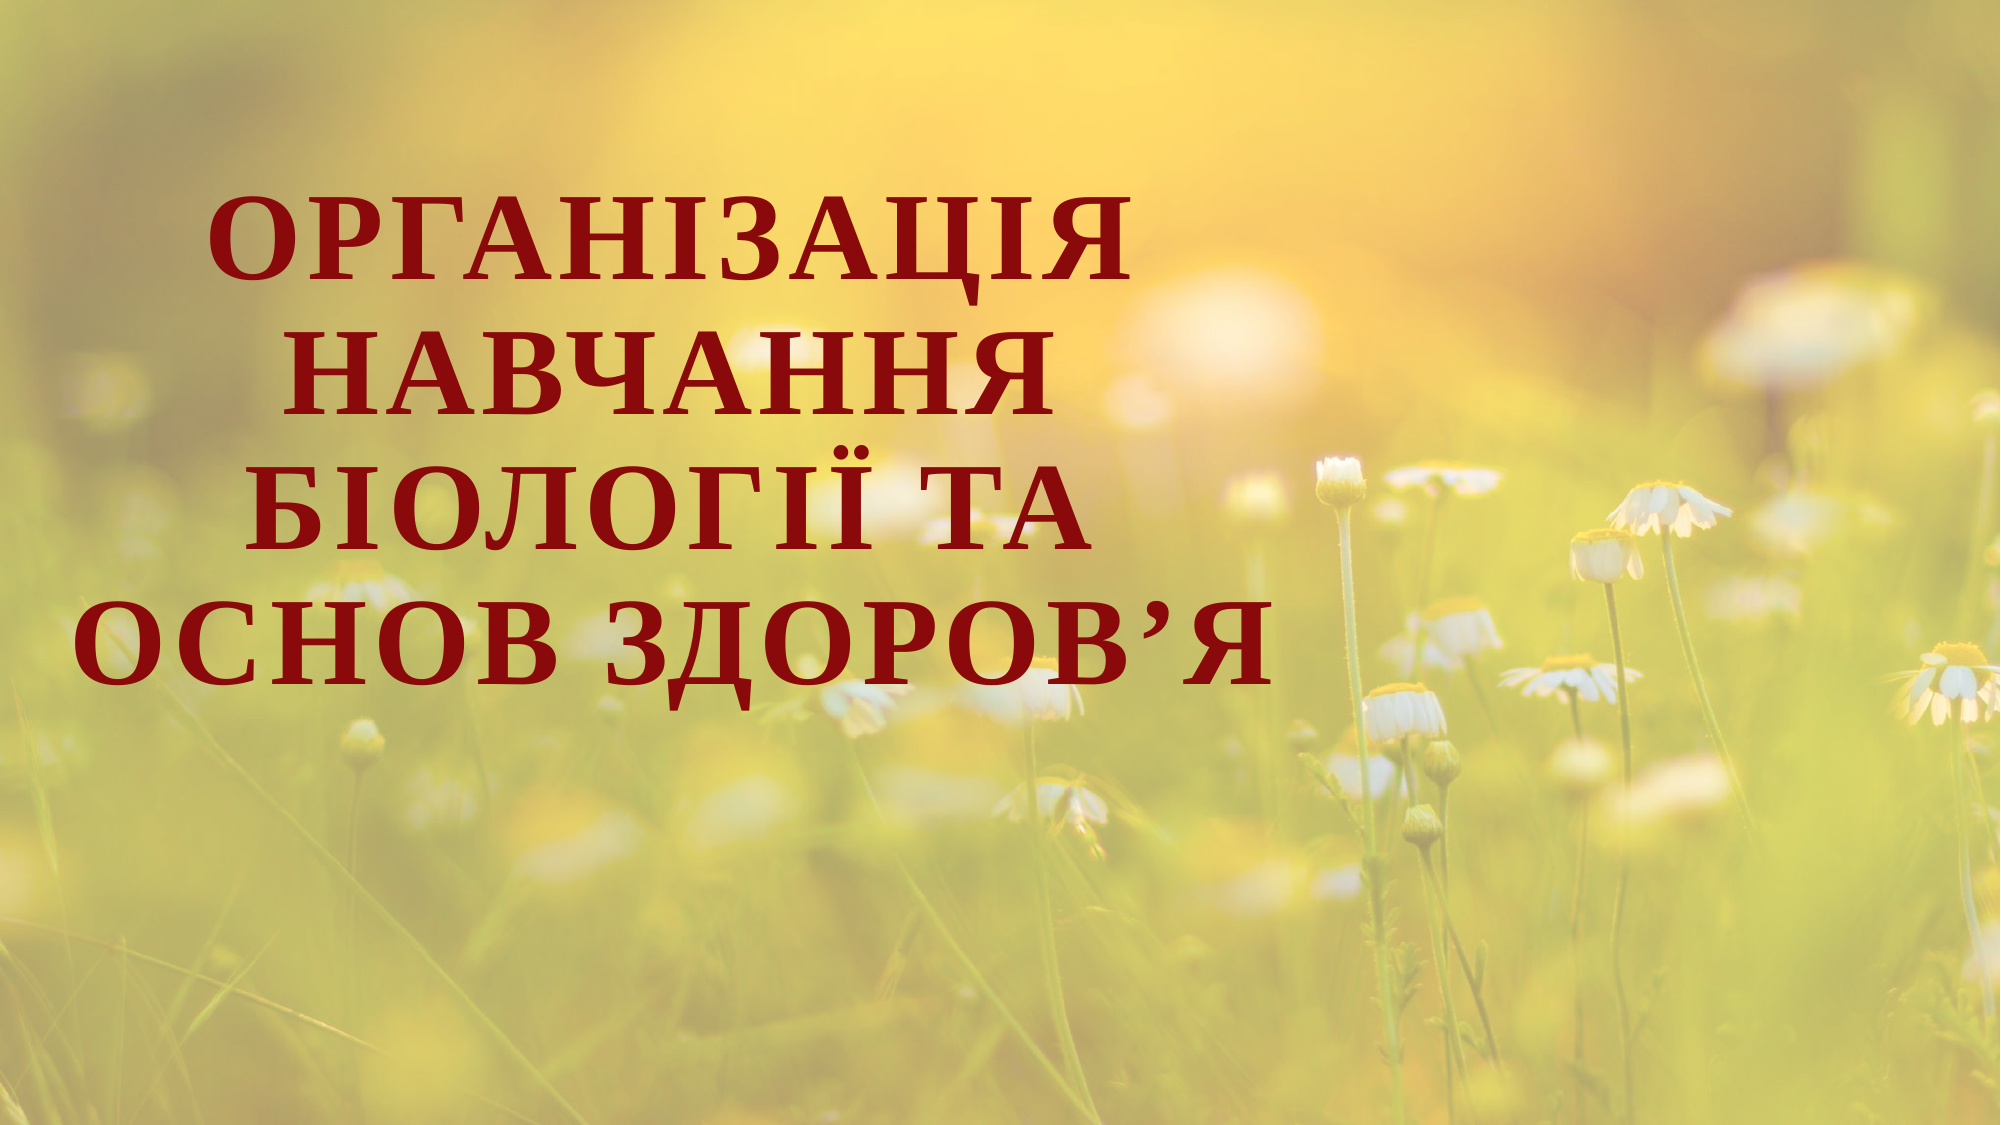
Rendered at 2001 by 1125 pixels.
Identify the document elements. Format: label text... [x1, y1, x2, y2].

title ОРГАНІЗАЦІЯ НАВЧАННЯ БІОЛОГІЇ ТА ОСНОВ ЗДОРОВ’Я [0, 30, 1345, 853]
